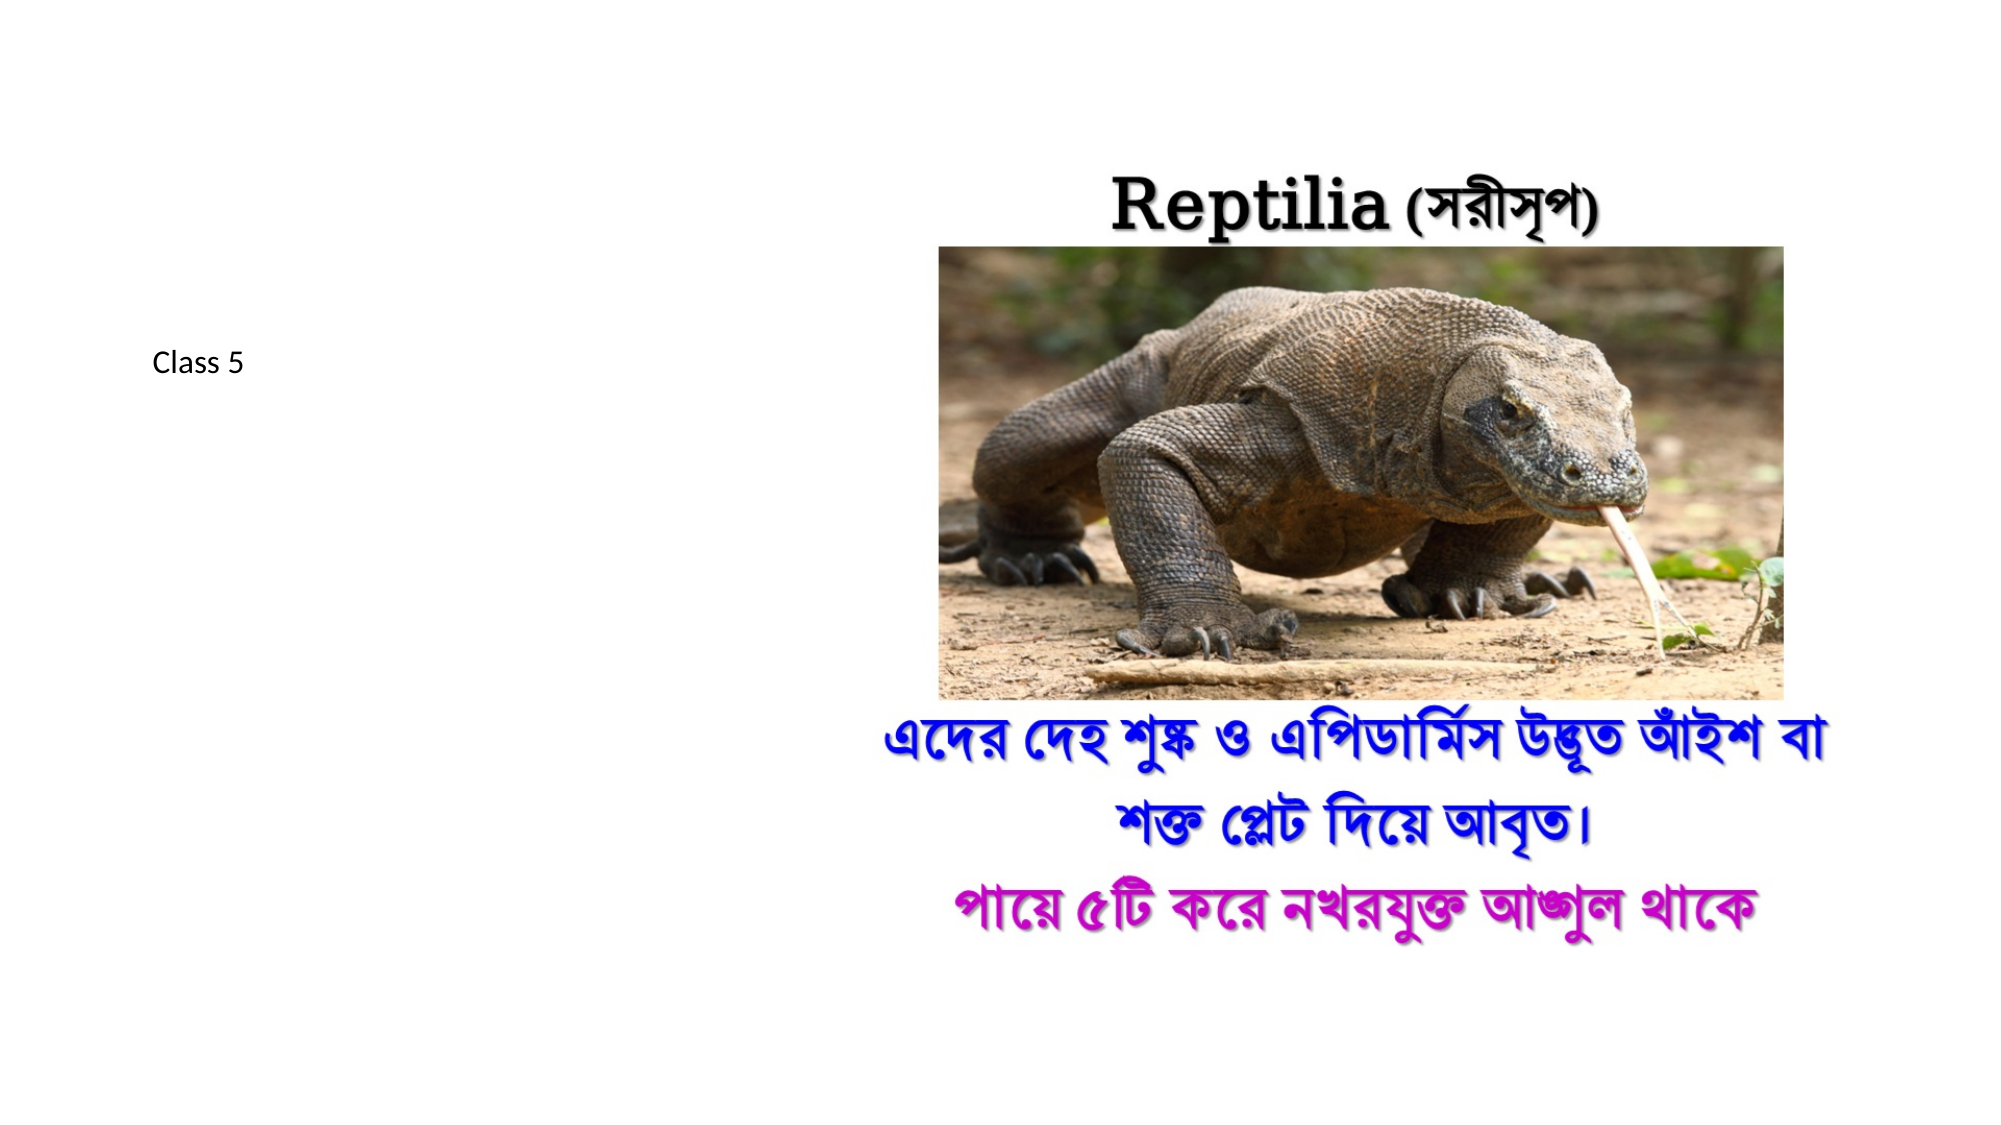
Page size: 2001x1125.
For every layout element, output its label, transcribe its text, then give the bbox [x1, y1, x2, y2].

picture [850, 161, 1863, 962]
list Class 5 [137, 337, 783, 963]
